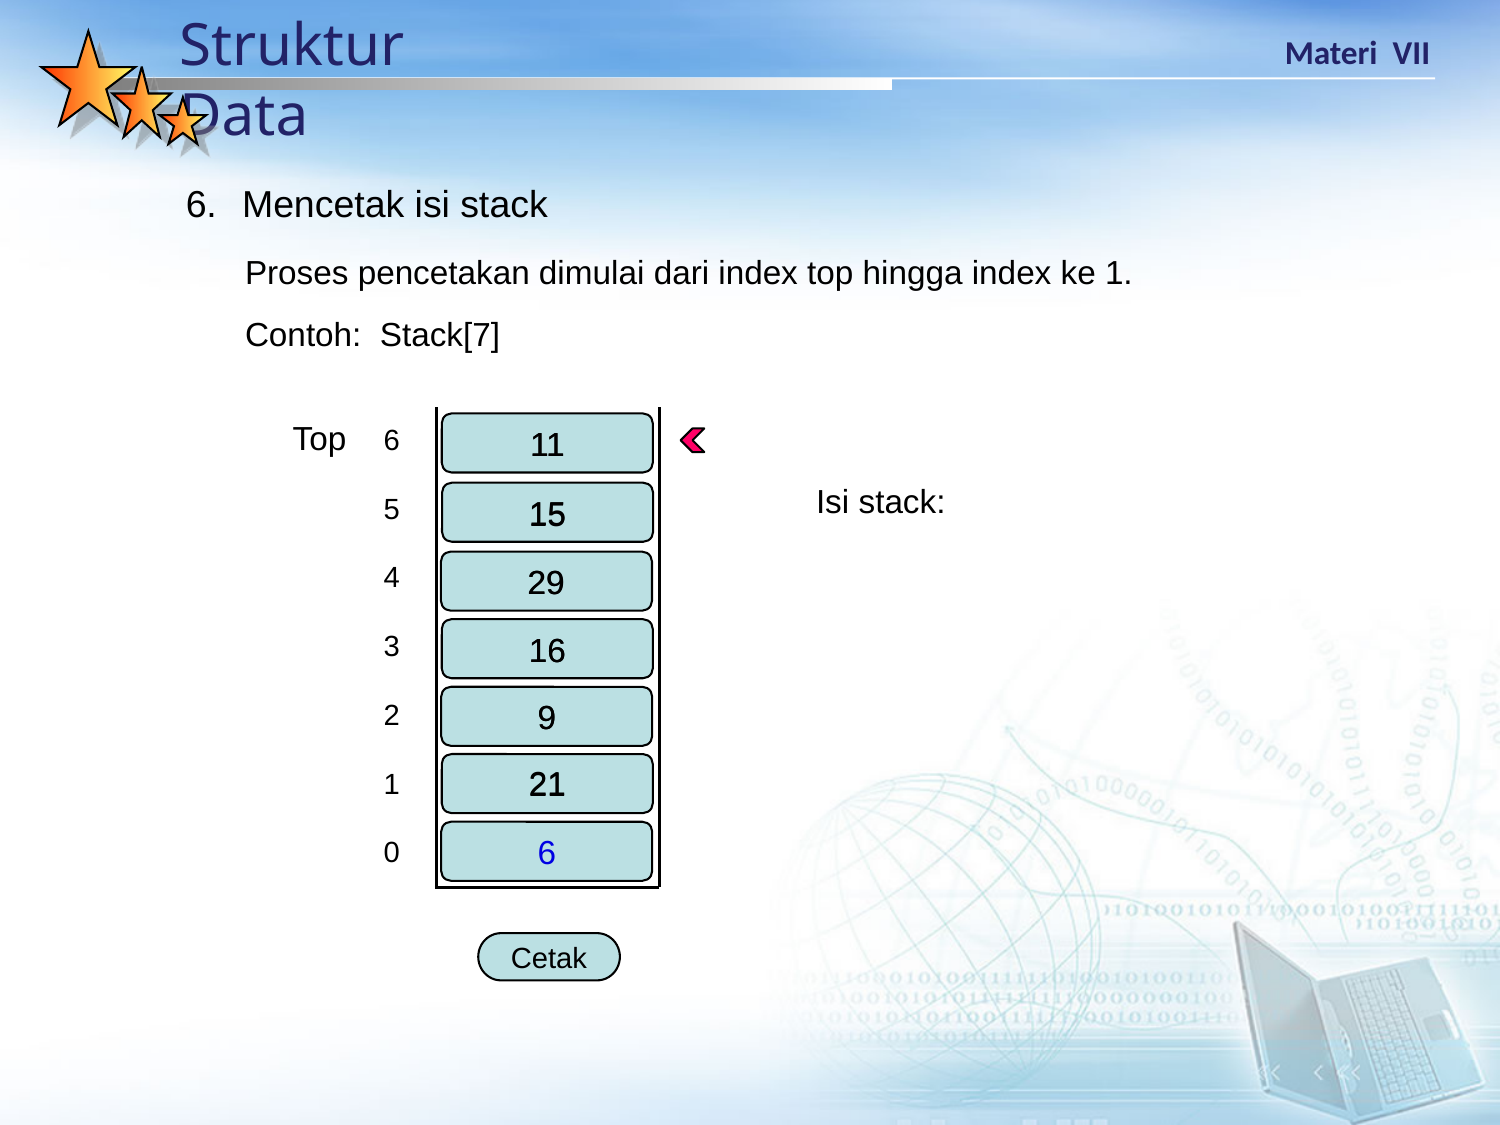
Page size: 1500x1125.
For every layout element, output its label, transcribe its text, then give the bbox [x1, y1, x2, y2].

text_box 15 [514, 485, 581, 540]
text_box 21 [514, 754, 581, 810]
picture [0, 0, 1500, 1125]
table_cell 4 [348, 554, 432, 623]
text_box Cetak [478, 933, 620, 981]
table_cell 5 [348, 486, 432, 554]
text_box Isi stack: [801, 472, 961, 528]
text_box 29 [441, 551, 652, 611]
text_box Proses pencetakan dimulai dari index top hingga index ke 1. [230, 243, 1388, 299]
table_cell 2 [348, 691, 432, 760]
text_box 9 [522, 689, 571, 744]
table_cell 1 [348, 760, 432, 829]
text_box [680, 428, 705, 453]
text_box 15 [442, 482, 654, 542]
text_box 11 [441, 413, 653, 473]
table_cell 0 [348, 829, 435, 897]
table_header 6 [348, 417, 432, 484]
text_box 6 [441, 821, 653, 881]
text_box Contoh: Stack[7] [230, 306, 561, 361]
text_box 11 [515, 415, 580, 471]
table_cell 3 [348, 623, 432, 691]
text_box 29 [512, 553, 580, 609]
text_box 21 [441, 754, 653, 814]
text_box 6. Mencetak isi stack [171, 172, 1365, 233]
text_box Top [277, 409, 362, 465]
text_box 9 [441, 686, 653, 746]
text_box 16 [441, 619, 653, 679]
text_box 16 [514, 621, 581, 677]
